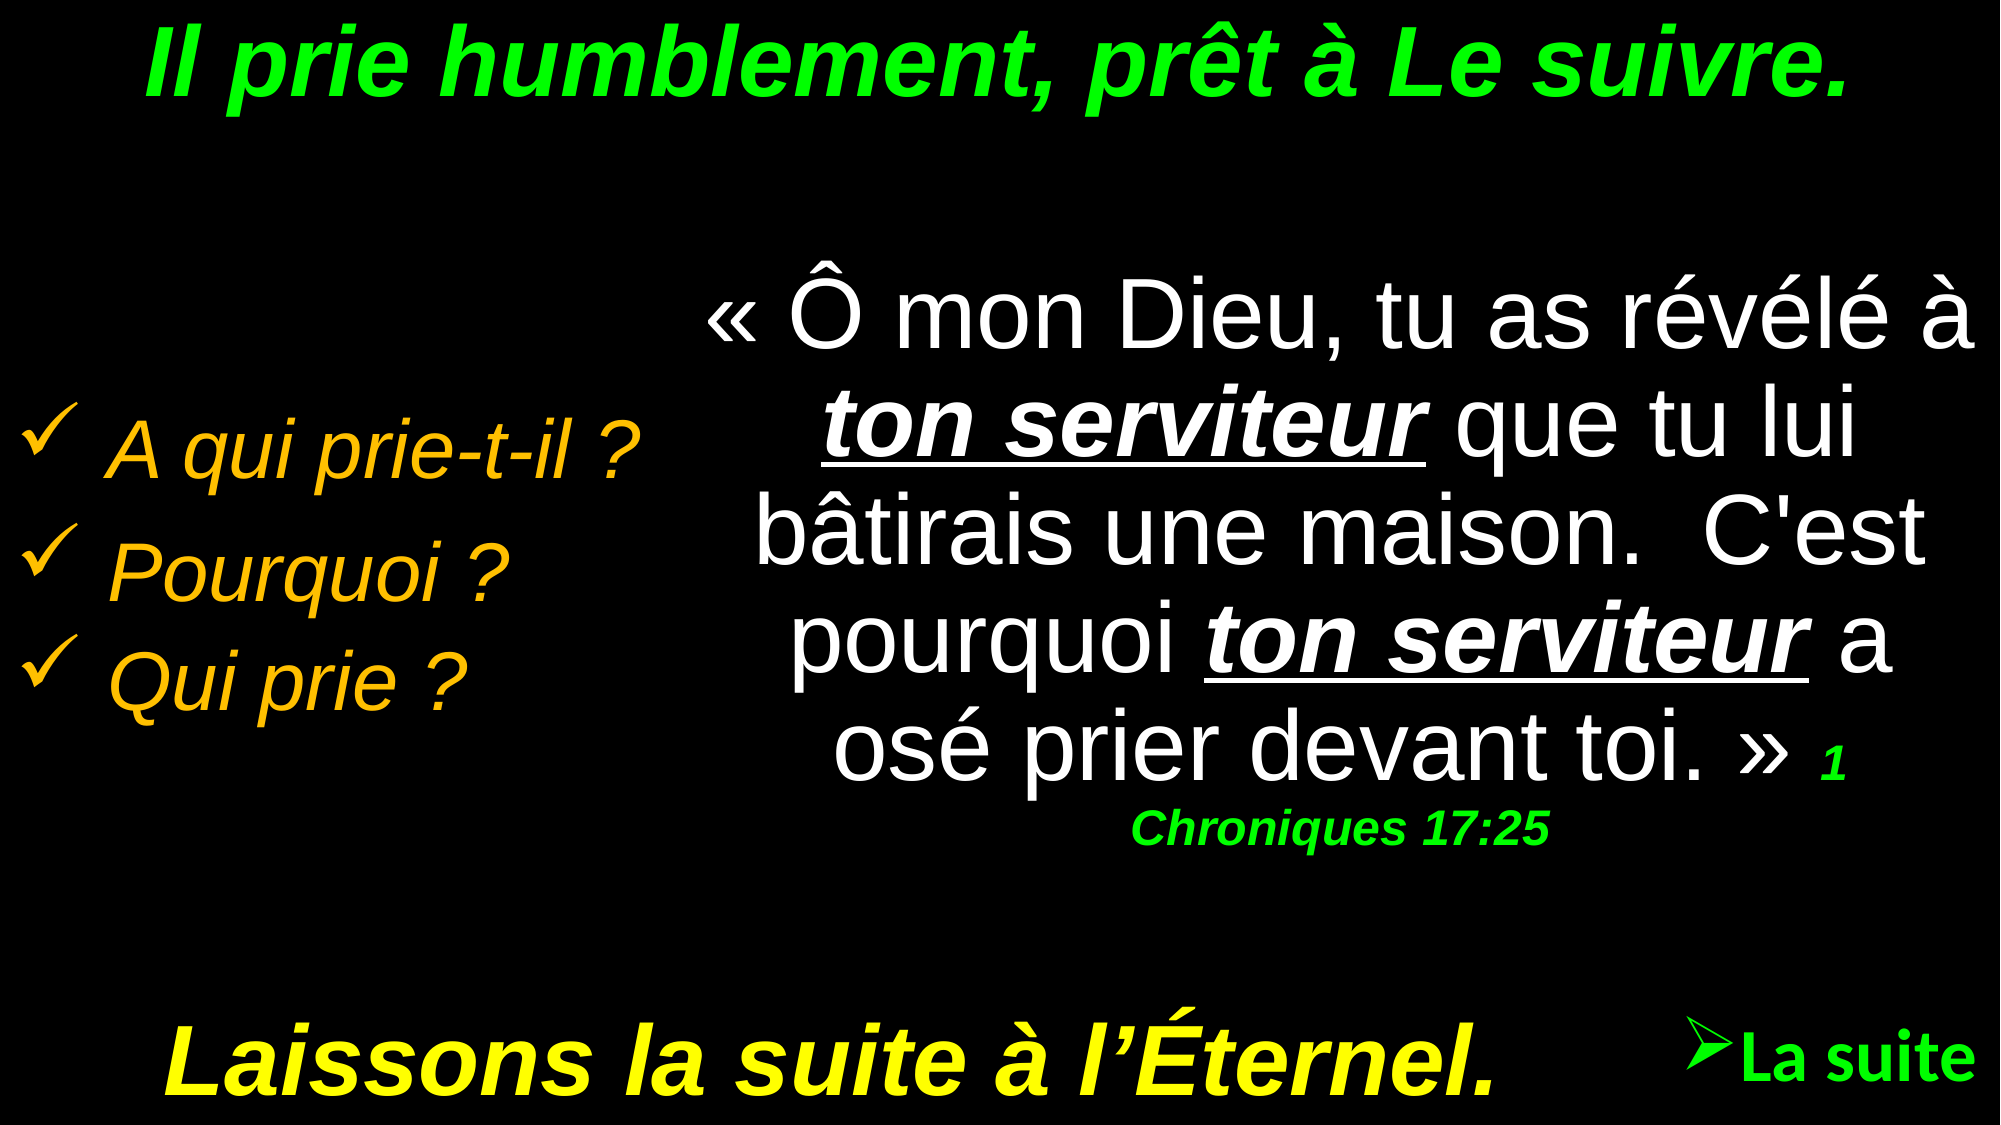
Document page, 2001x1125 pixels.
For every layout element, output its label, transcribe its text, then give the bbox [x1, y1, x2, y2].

list A qui prie-t-il ? Pourquoi ? Qui prie ? [0, 256, 681, 990]
list « Ô mon Dieu, tu as révélé à ton serviteur que tu lui bâtirais une maison. C'est pourquoi ton serviteur a osé prier devant toi. » 1 Chroniques 17:25 [680, 129, 2000, 989]
title Il prie humblement, prêt à Le suivre. [0, 0, 2000, 129]
list Laissons la suite à l’Éternel. [0, 989, 1665, 1125]
list La suite [1665, 989, 2000, 1125]
